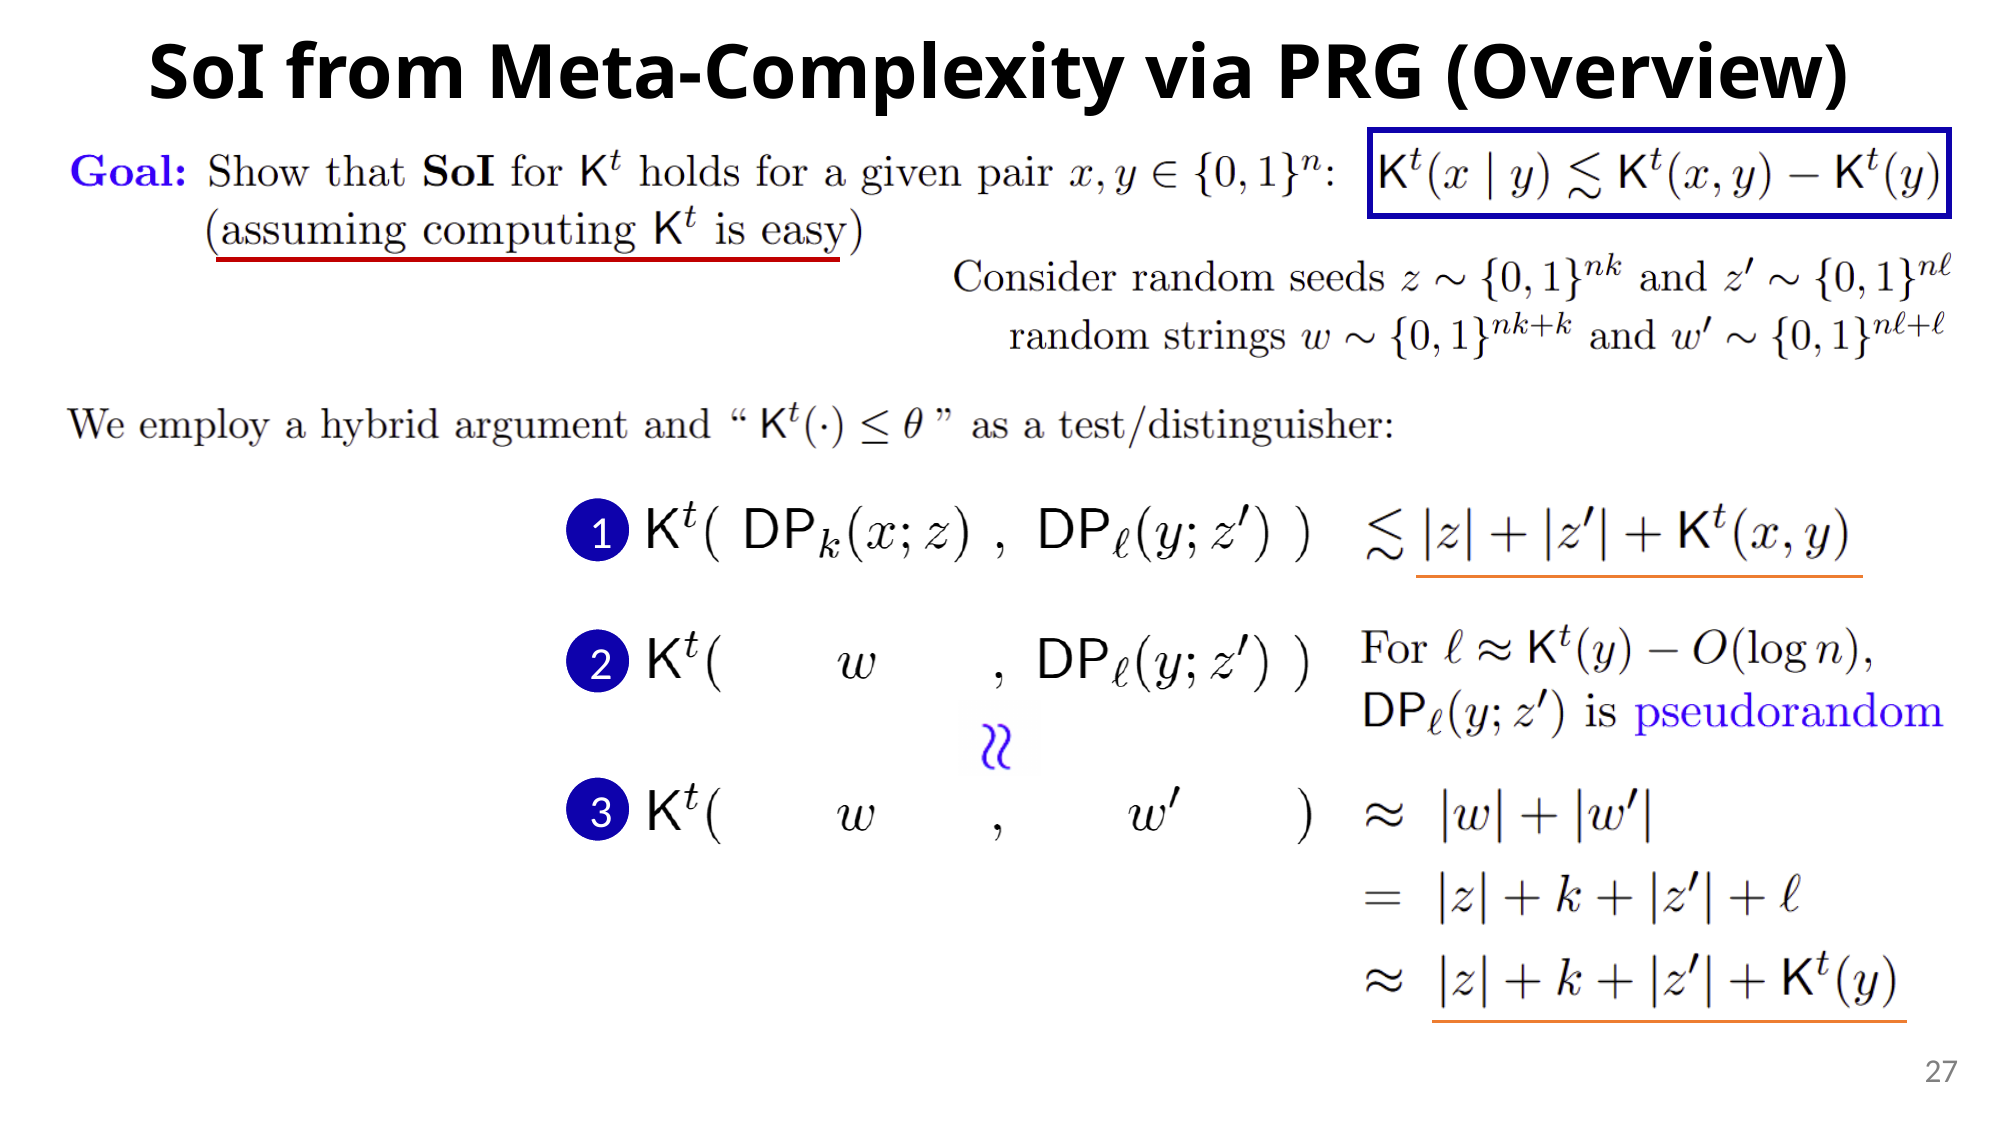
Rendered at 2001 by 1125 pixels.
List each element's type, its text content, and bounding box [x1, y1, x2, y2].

picture [1347, 610, 1958, 745]
picture [56, 392, 1405, 458]
picture [1372, 132, 1946, 213]
text_box 2 [564, 627, 632, 695]
picture [1348, 860, 1823, 930]
picture [56, 136, 1349, 264]
picture [1341, 773, 1670, 859]
picture [1348, 941, 1908, 1021]
text_box 3 [564, 775, 632, 843]
picture [631, 487, 1318, 577]
picture [1347, 500, 1864, 568]
text_box 27 [1908, 1041, 1975, 1097]
text_box 1 [564, 496, 631, 564]
picture [946, 242, 1958, 371]
picture [643, 628, 1318, 851]
text_box SoI from Meta-Complexity via PRG (Overview) [74, 16, 1926, 121]
